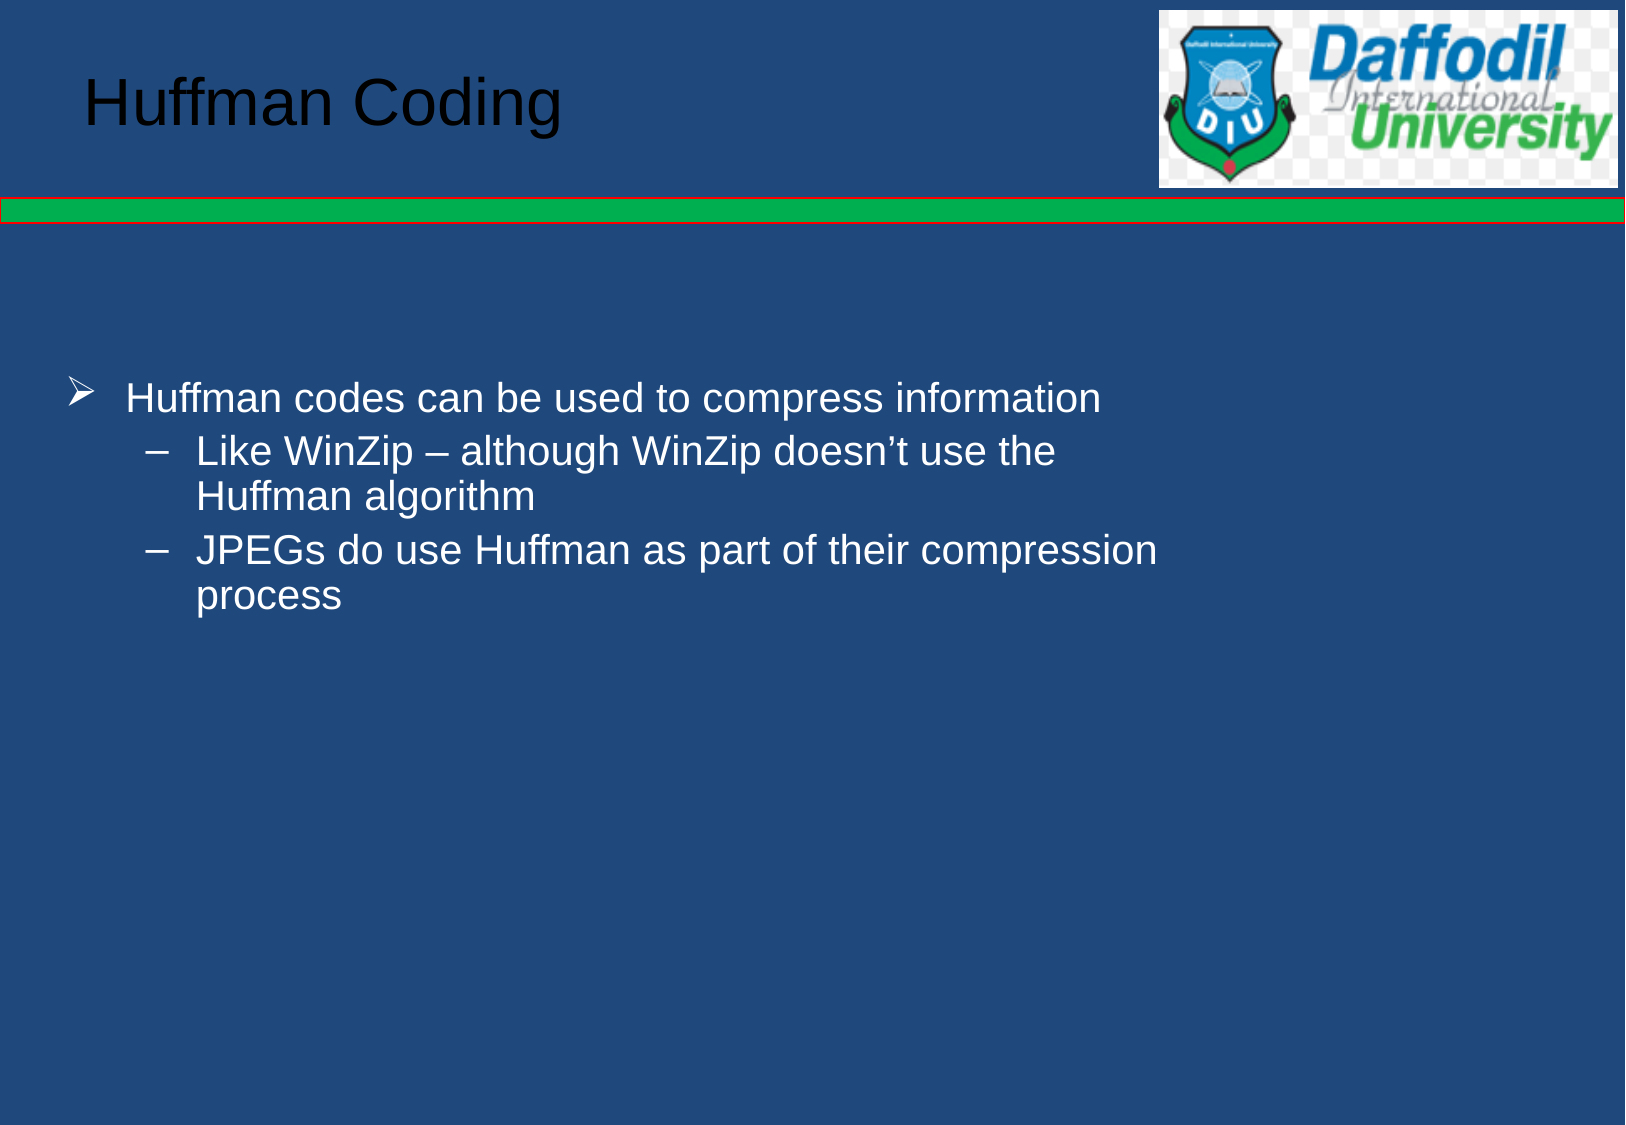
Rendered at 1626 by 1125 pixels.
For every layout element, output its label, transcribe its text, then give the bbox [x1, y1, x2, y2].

text_box [0, 197, 1625, 223]
list Huffman codes can be used to compress information Like WinZip – although WinZip doesn’t use the Huffman algorithm JPEGs do use Huffman as part of their compression process [43, 365, 1192, 974]
title Huffman Coding [43, 35, 770, 163]
picture [1159, 10, 1619, 188]
